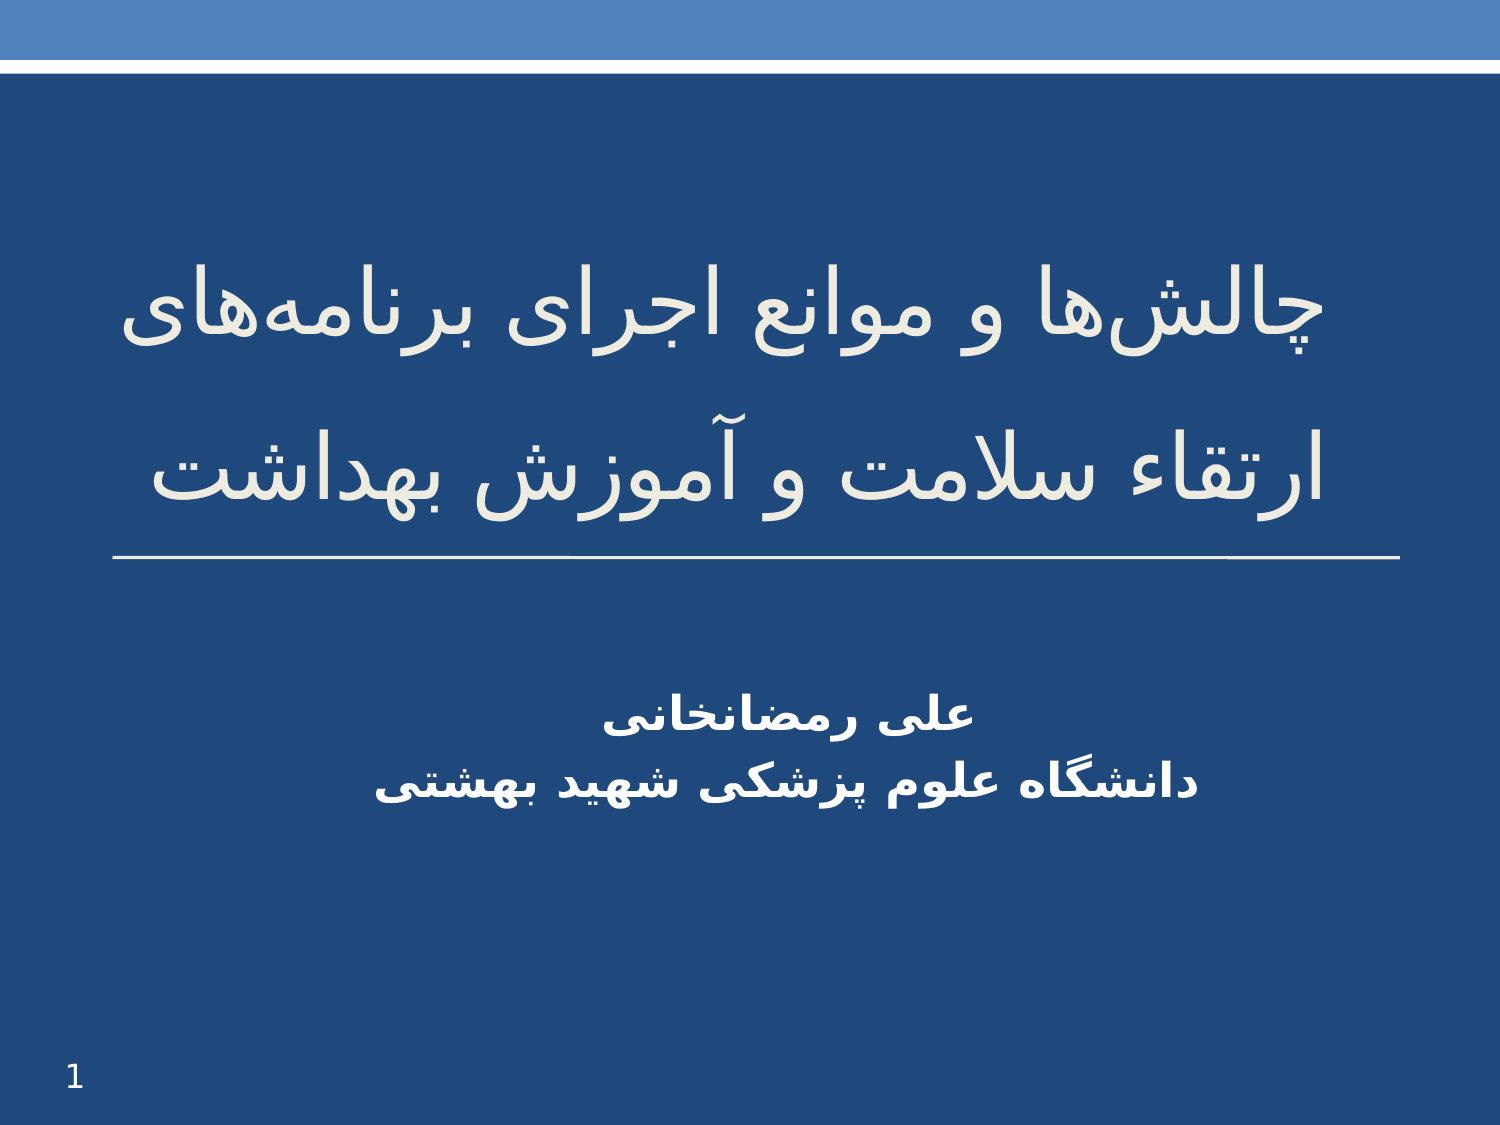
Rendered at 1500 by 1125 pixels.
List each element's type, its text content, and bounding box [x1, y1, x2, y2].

text_box 1 [24, 1050, 125, 1100]
subtitle علی رمضانخانی دانشگاه علوم پزشکی شهید بهشتی [337, 675, 1225, 863]
title چالش‌ها و موانع اجرای برنامه‌های ارتقاء سلامت و آموزش بهداشت [50, 149, 1400, 525]
